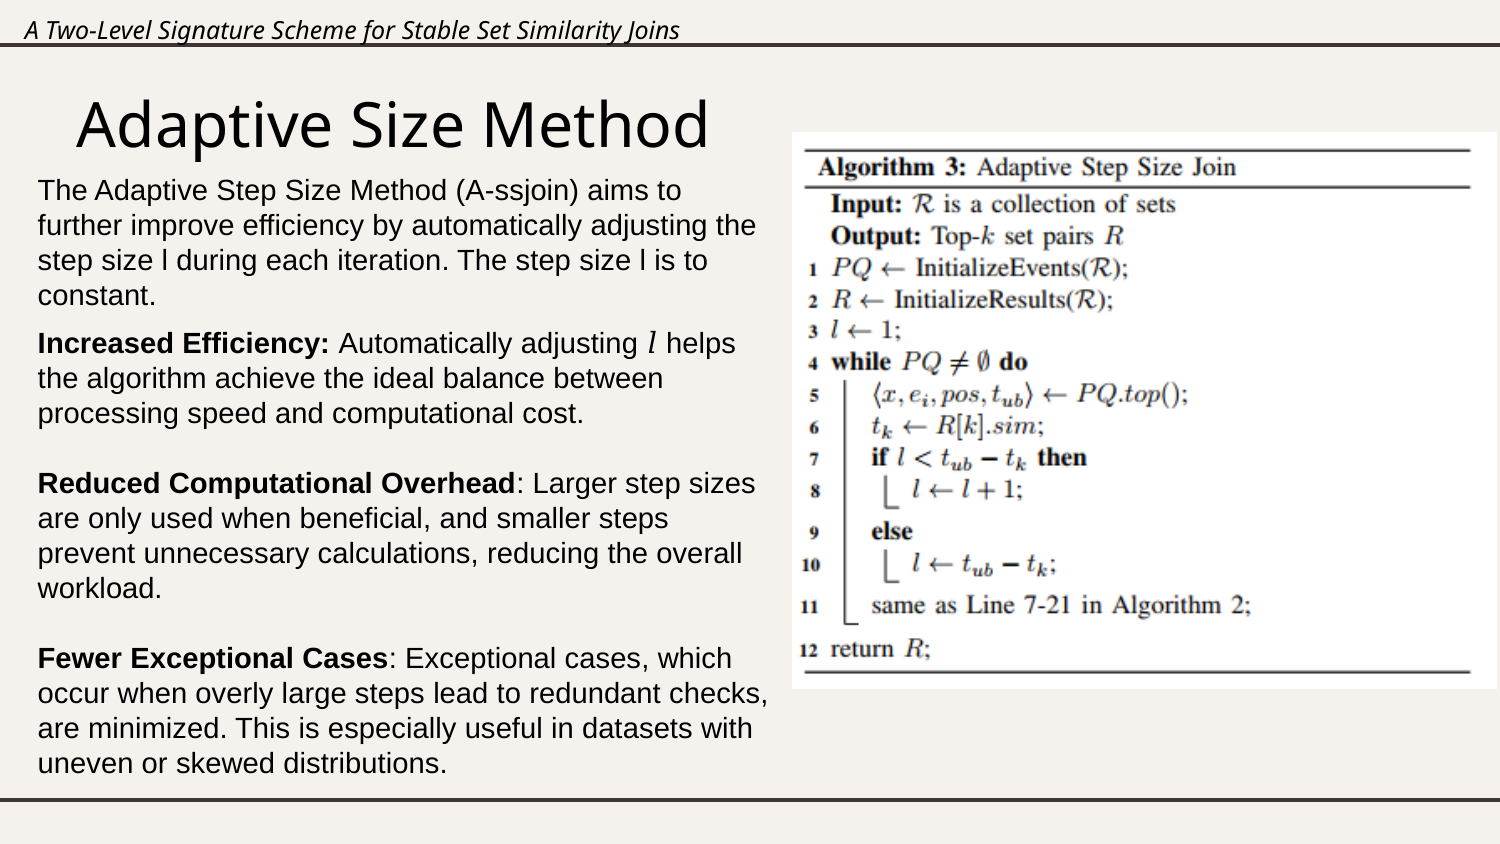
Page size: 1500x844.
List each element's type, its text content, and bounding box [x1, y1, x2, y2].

title Adaptive Size Method [61, 70, 740, 164]
text_box A Two-Level Signature Scheme for Stable Set Similarity Joins [9, 0, 881, 42]
text_box Increased Efficiency: Automatically adjusting 𝑙 helps the algorithm achieve the ideal balance between processing speed and computational cost. Reduced Computational Overhead: Larger step sizes are only used when beneficial, and smaller steps prevent unnecessary calculations, reducing the overall workload. Fewer Exceptional Cases: Exceptional cases, which occur when overly large steps lead to redundant checks, are minimized. This is especially useful in datasets with uneven or skewed distributions. [22, 317, 787, 787]
picture [792, 132, 1498, 689]
text_box The Adaptive Step Size Method (A-ssjoin) aims to further improve efficiency by automatically adjusting the step size l during each iteration. The step size l is to constant. [22, 164, 774, 317]
